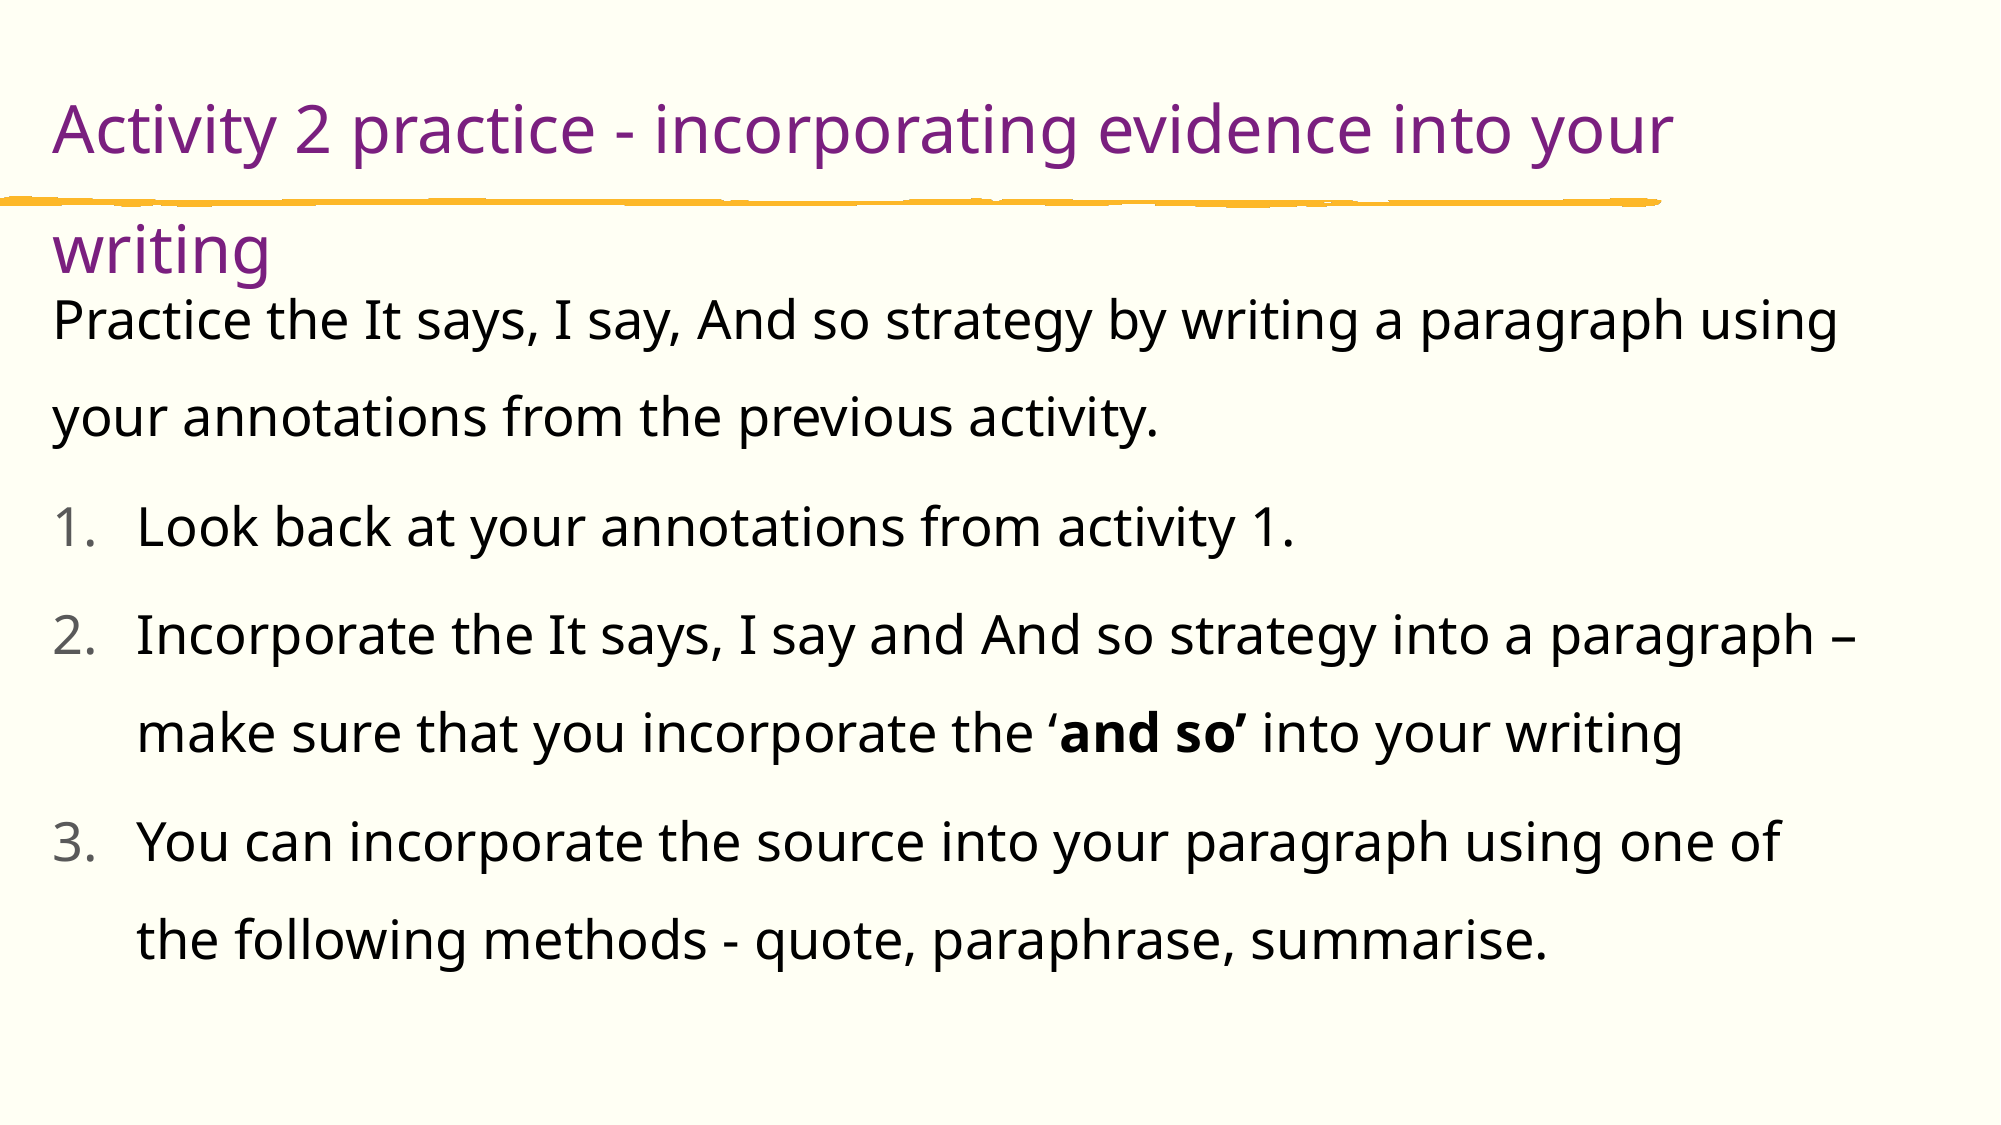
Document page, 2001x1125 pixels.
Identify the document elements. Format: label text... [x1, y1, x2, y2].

picture [0, 196, 1662, 208]
list Practice the It says, I say, And so strategy by writing a paragraph using your annotations from the previous activity. Look back at your annotations from activity 1. Incorporate the It says, I say and And so strategy into a paragraph – make sure that you incorporate the ‘and so’ into your writing You can incorporate the source into your paragraph using one of the following methods - quote, paraphrase, summarise. [37, 245, 1881, 1061]
list Activity 2 practice - incorporating evidence into your writing [37, 0, 1917, 166]
